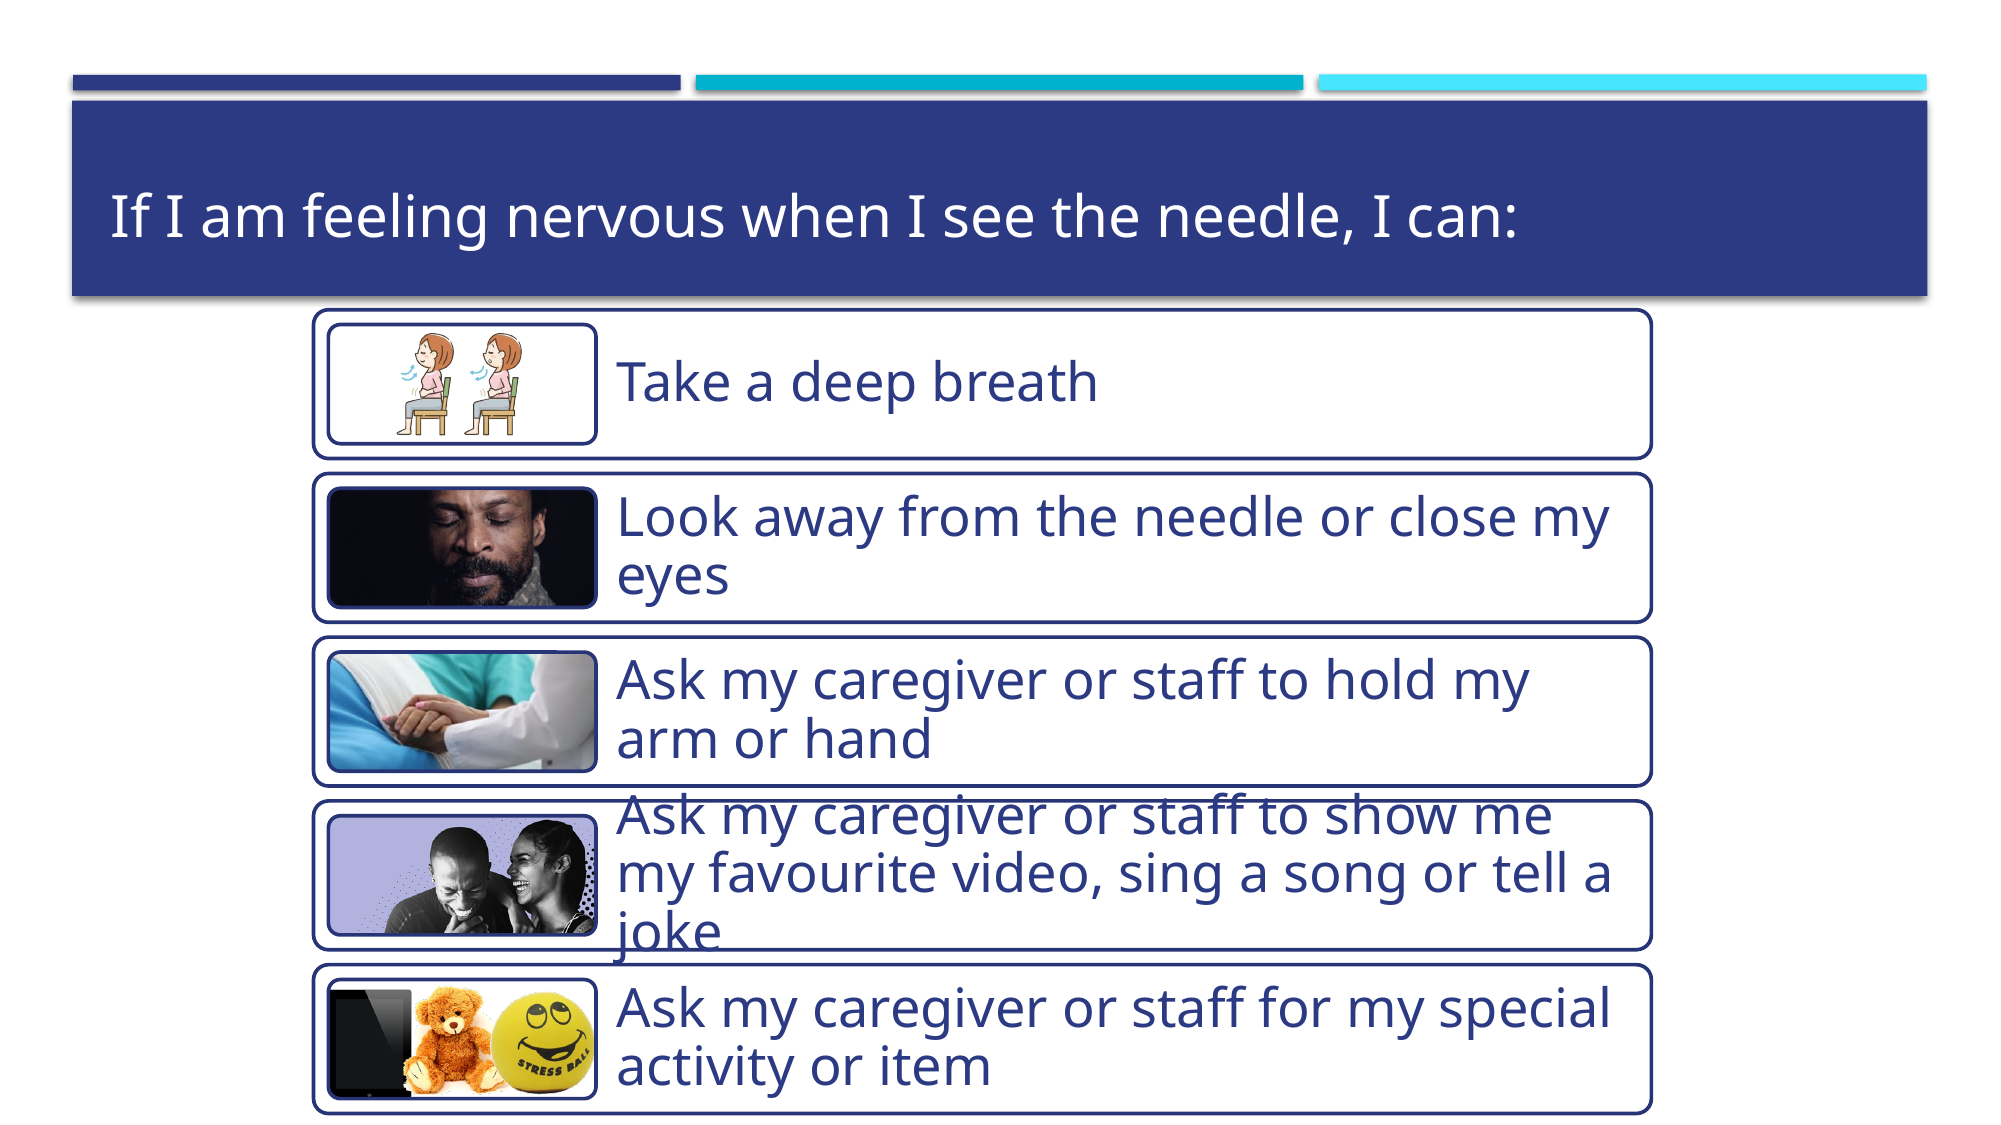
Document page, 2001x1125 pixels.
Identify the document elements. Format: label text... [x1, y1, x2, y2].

picture [389, 314, 529, 454]
title If I am feeling nervous when I see the needle, I can: [95, 106, 1905, 258]
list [312, 309, 1652, 1115]
